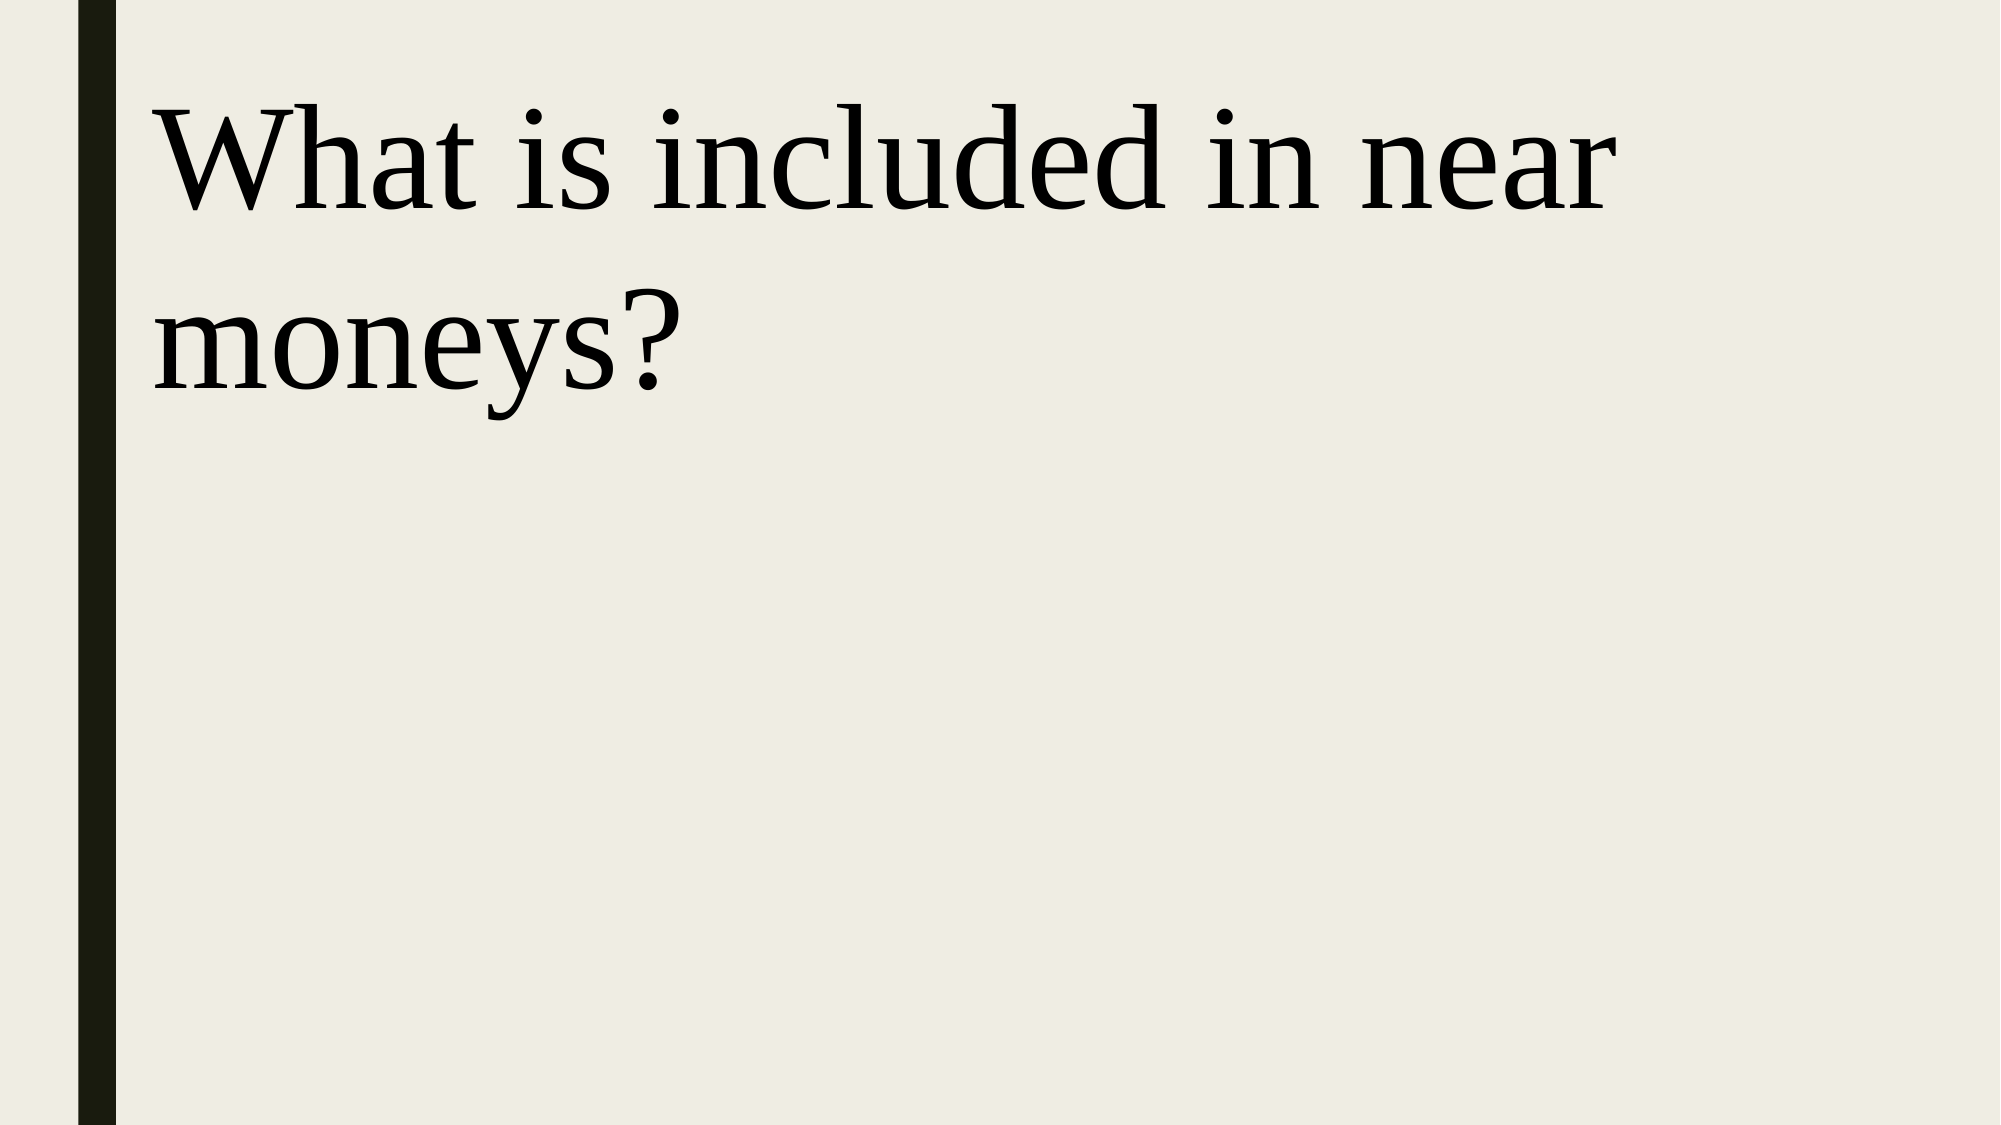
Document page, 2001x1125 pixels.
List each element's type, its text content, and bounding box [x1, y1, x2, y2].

text_box What is included in near moneys? [137, 51, 1883, 427]
